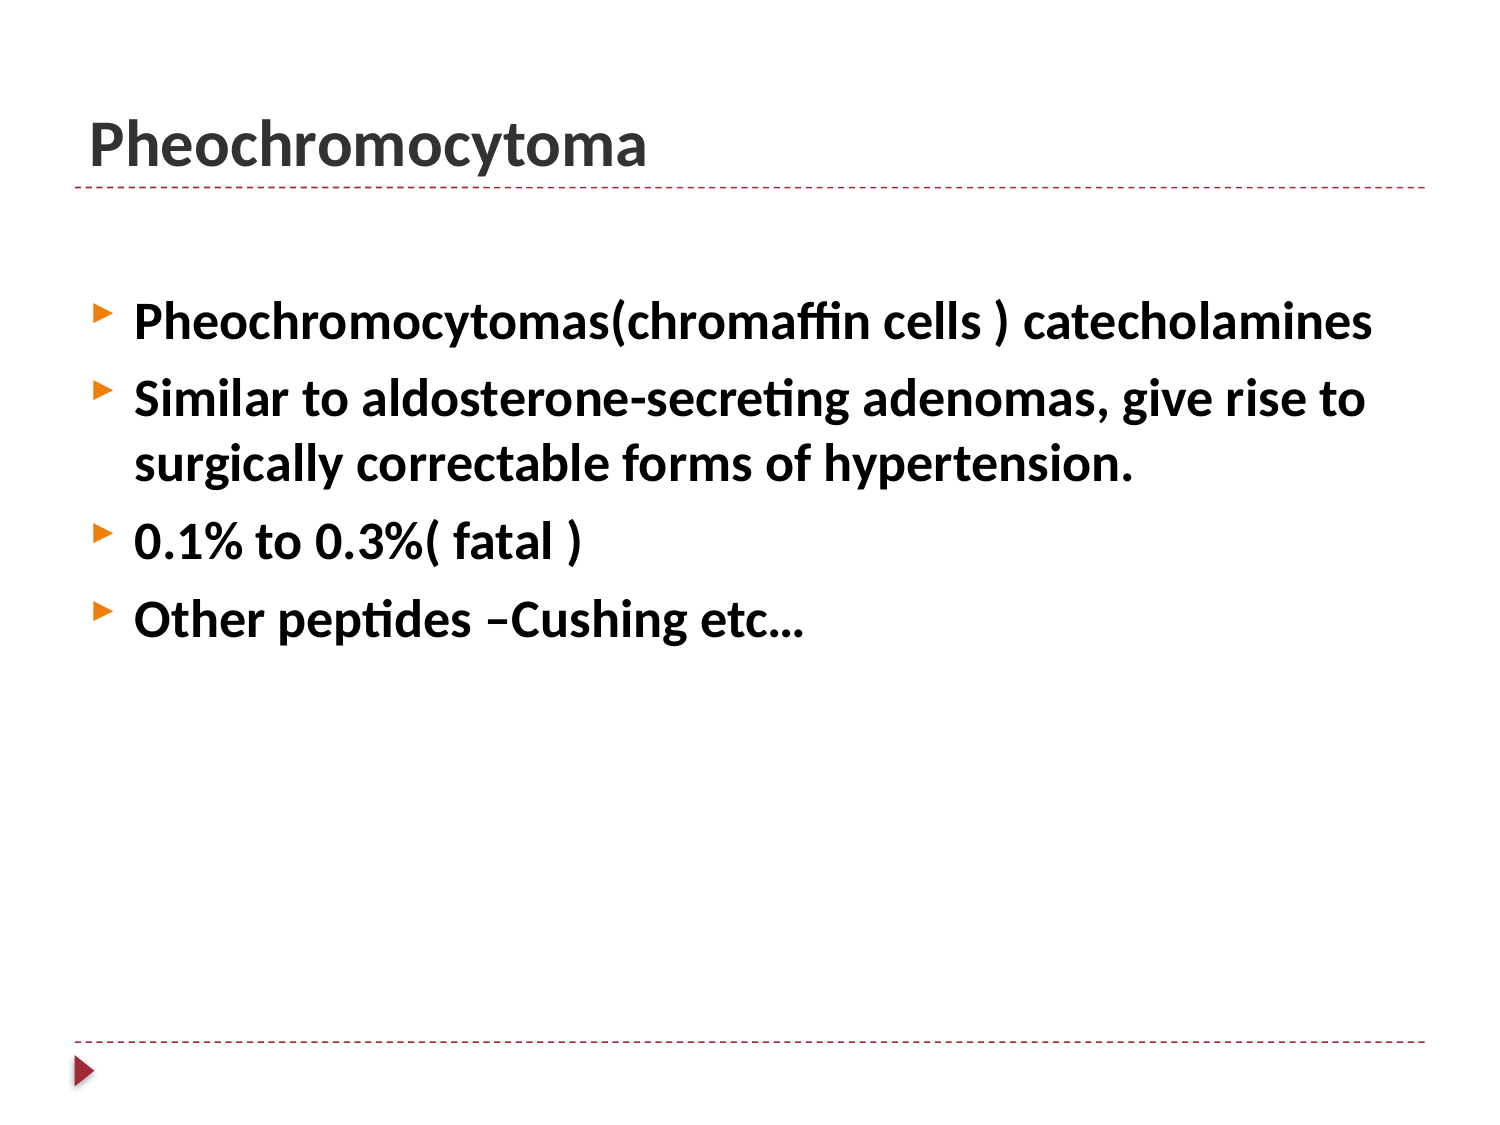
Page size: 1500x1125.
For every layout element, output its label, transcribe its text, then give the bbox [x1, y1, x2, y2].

list Pheochromocytomas(chromaffin cells ) catecholamines Similar to aldosterone-secreting adenomas, give rise to surgically correctable forms of hypertension. 0.1% to 0.3%( fatal ) Other peptides –Cushing etc… [75, 200, 1425, 1010]
title Pheochromocytoma [75, 24, 1425, 188]
